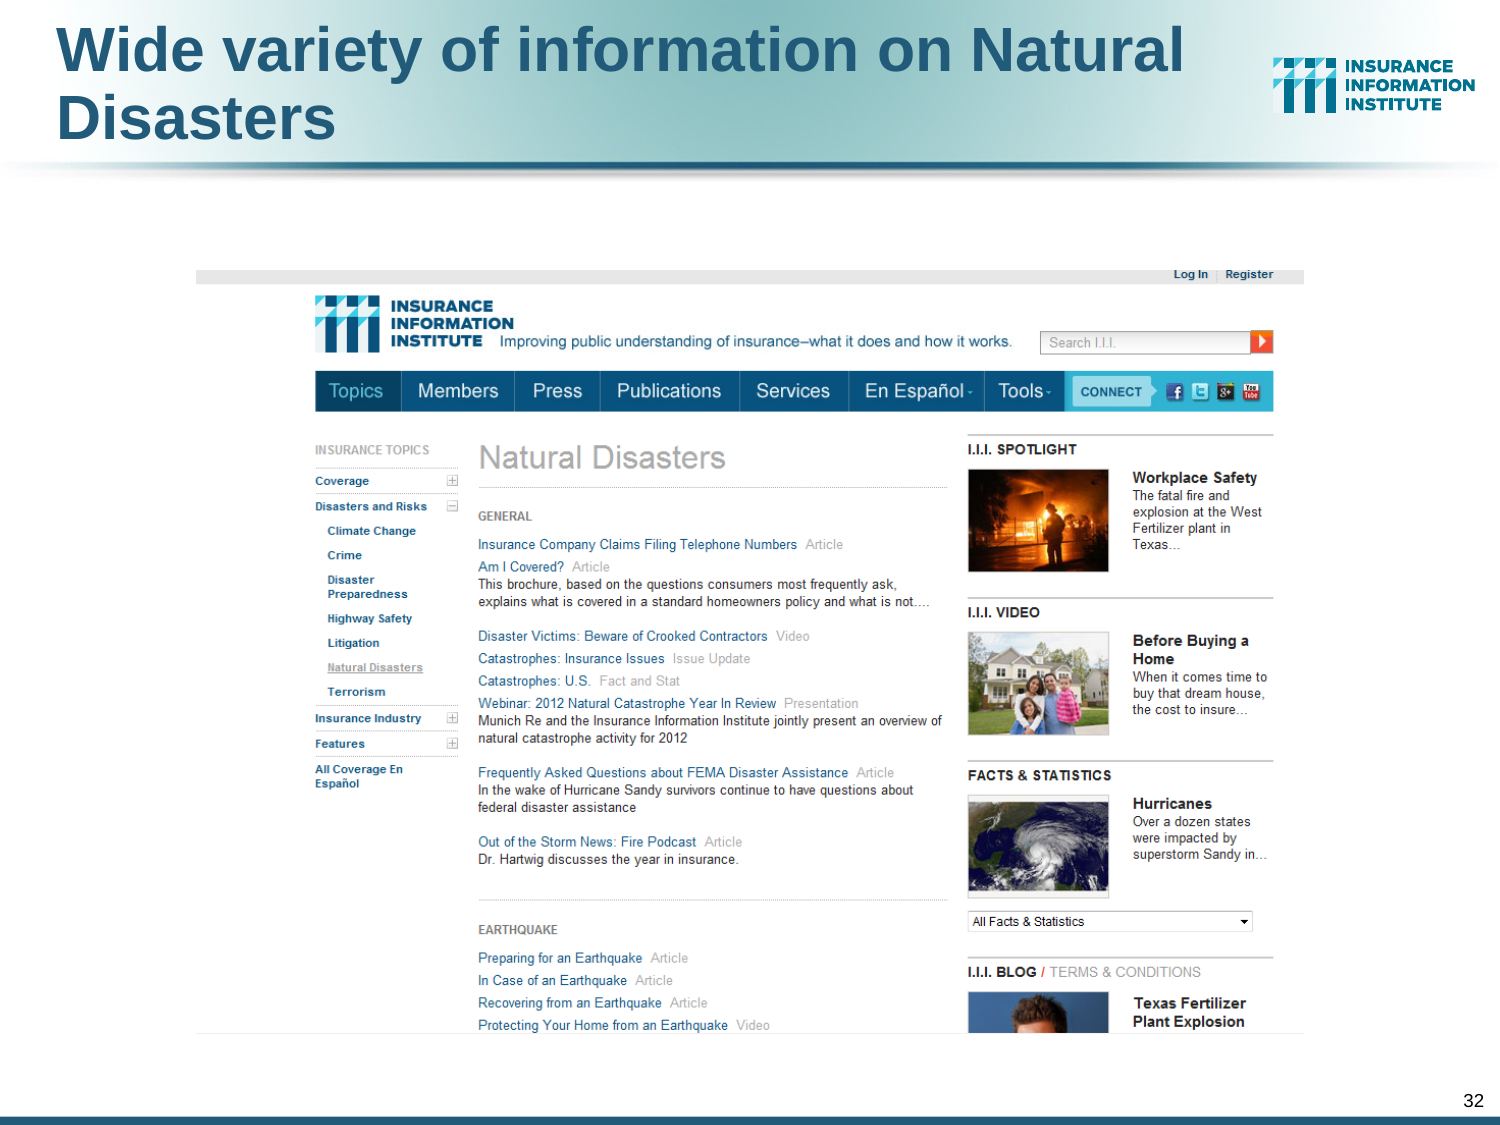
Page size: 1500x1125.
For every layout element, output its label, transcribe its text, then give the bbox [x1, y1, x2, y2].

title Wide variety of information on Natural Disasters [48, 14, 1264, 157]
slide_number 32 [1410, 1091, 1485, 1112]
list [196, 270, 1304, 1034]
picture [0, 0, 1500, 189]
